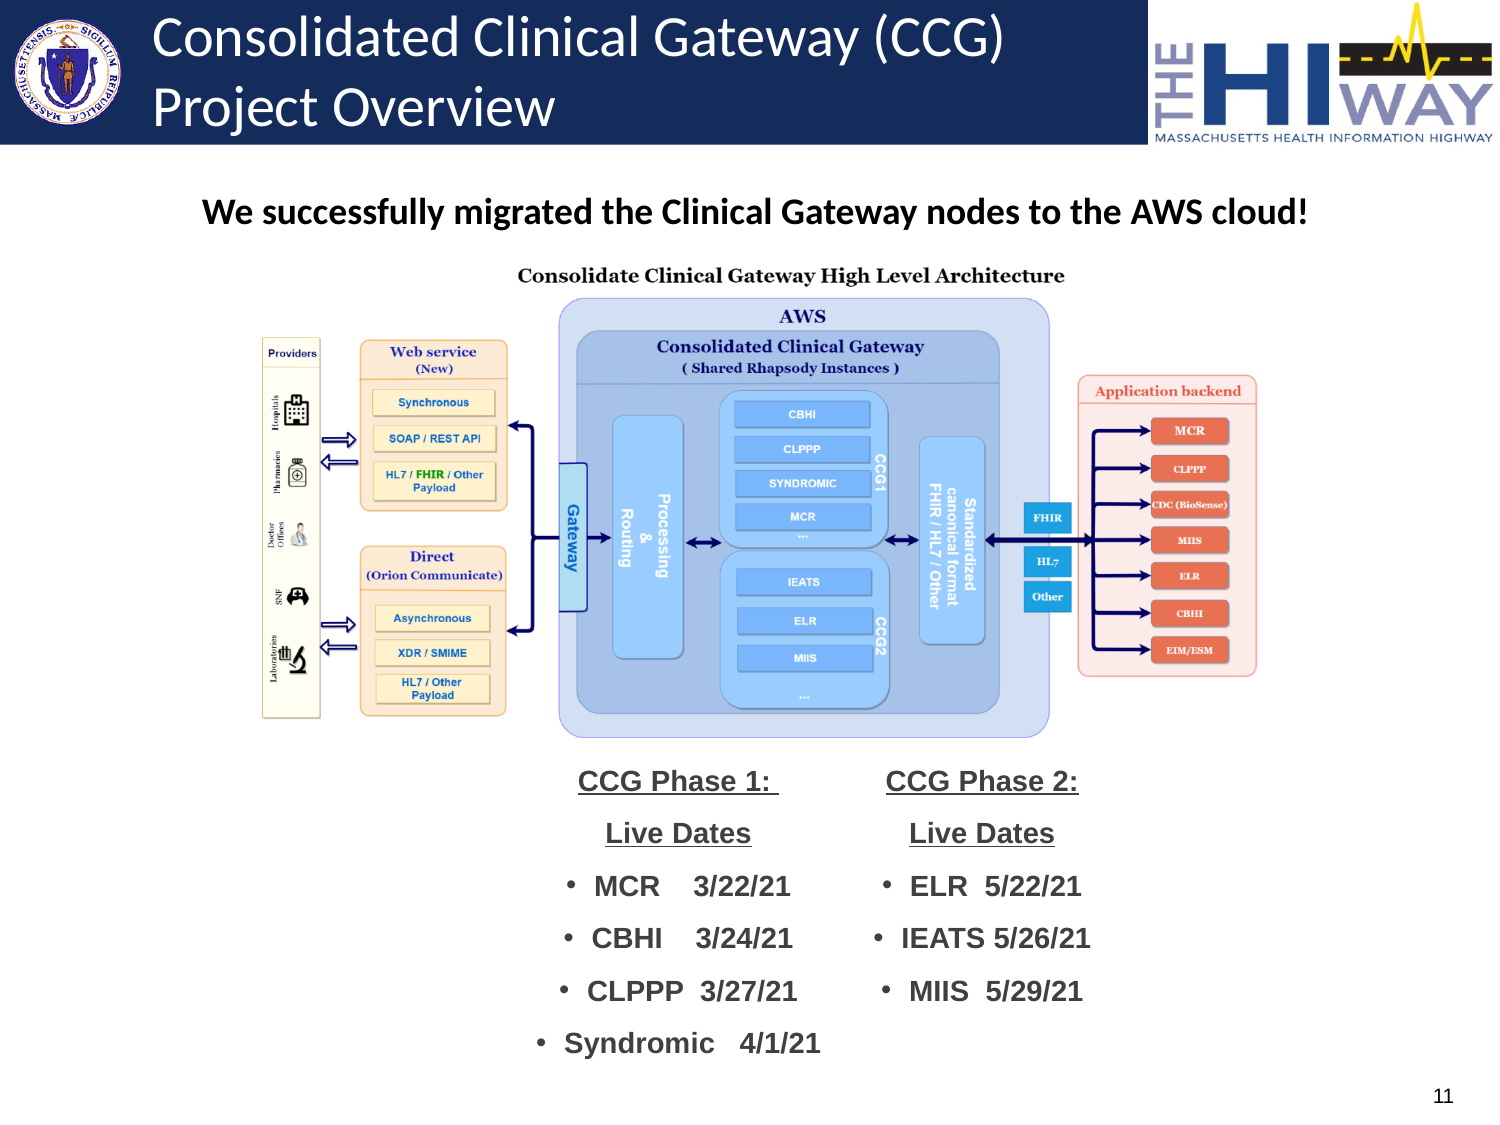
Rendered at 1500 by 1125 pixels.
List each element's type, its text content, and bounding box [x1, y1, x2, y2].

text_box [512, 737, 1120, 1065]
text_box We successfully migrated the Clinical Gateway nodes to the AWS cloud! [49, 149, 1463, 240]
picture [1148, 0, 1500, 145]
picture [5, 12, 128, 130]
text_box [1138, 29, 1263, 88]
picture [262, 259, 1284, 738]
slide_number 11 [1387, 1074, 1500, 1123]
title Consolidated Clinical Gateway (CCG) Project Overview [136, 21, 1138, 115]
